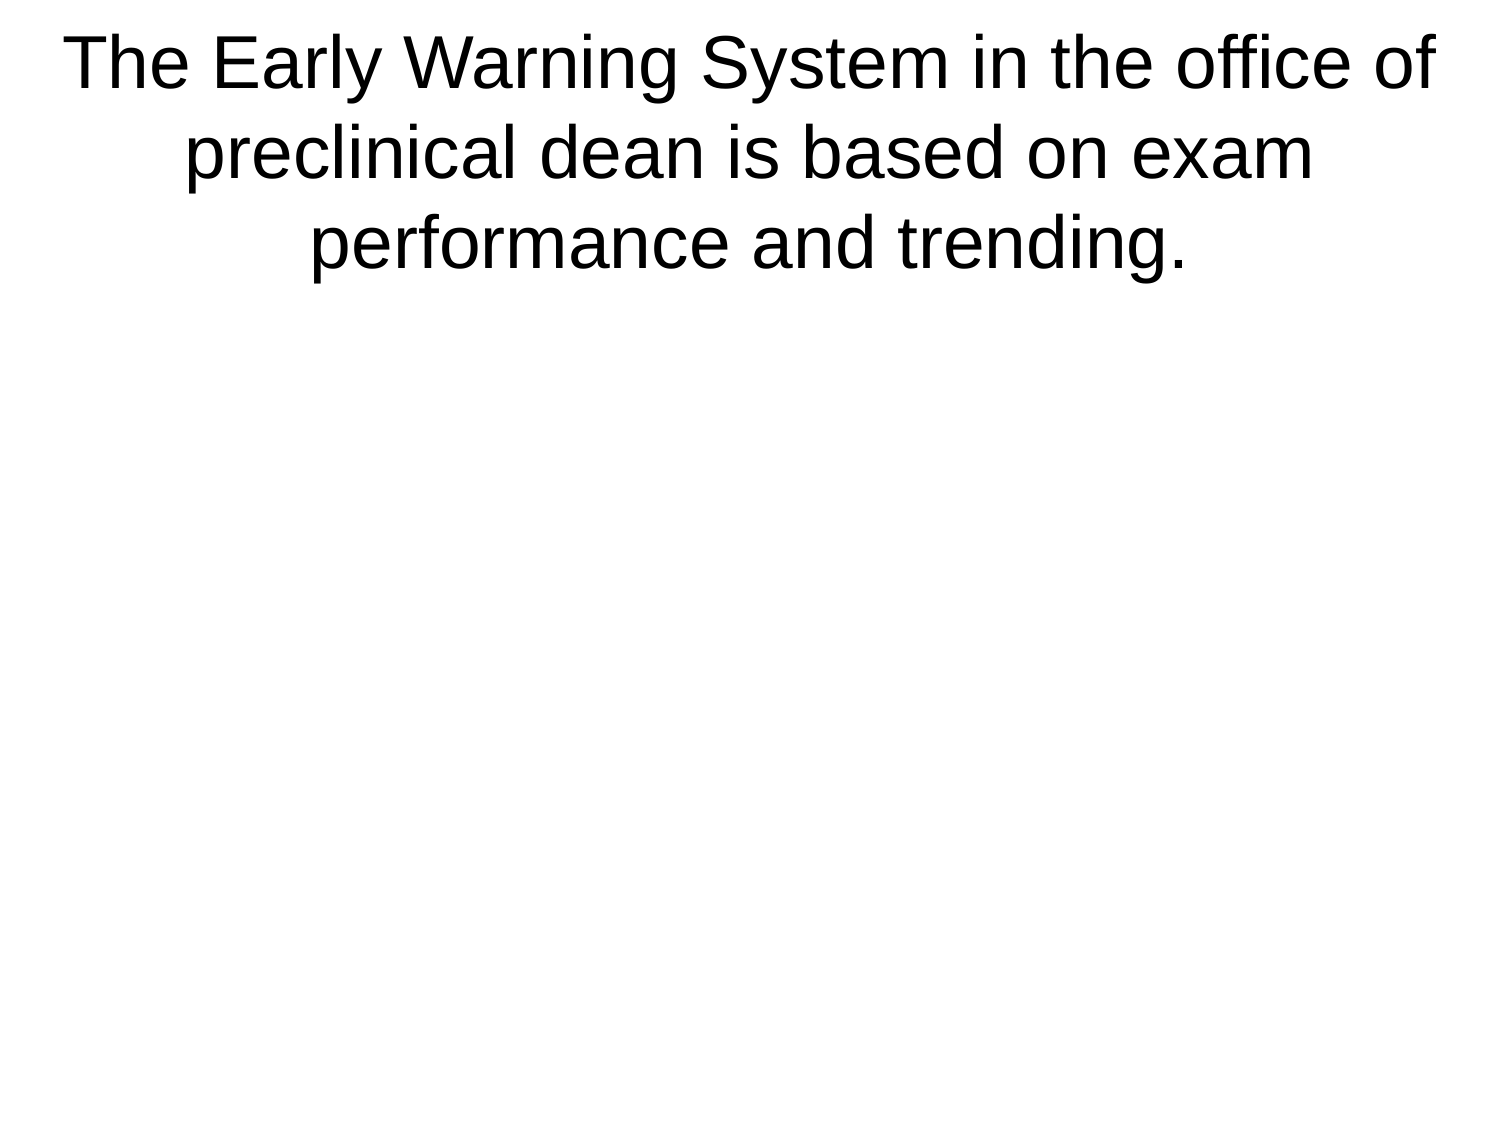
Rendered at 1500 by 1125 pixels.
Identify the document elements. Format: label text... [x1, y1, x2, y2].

text_box The Early Warning System in the office of preclinical dean is based on exam performance and trending. [0, 5, 1500, 291]
